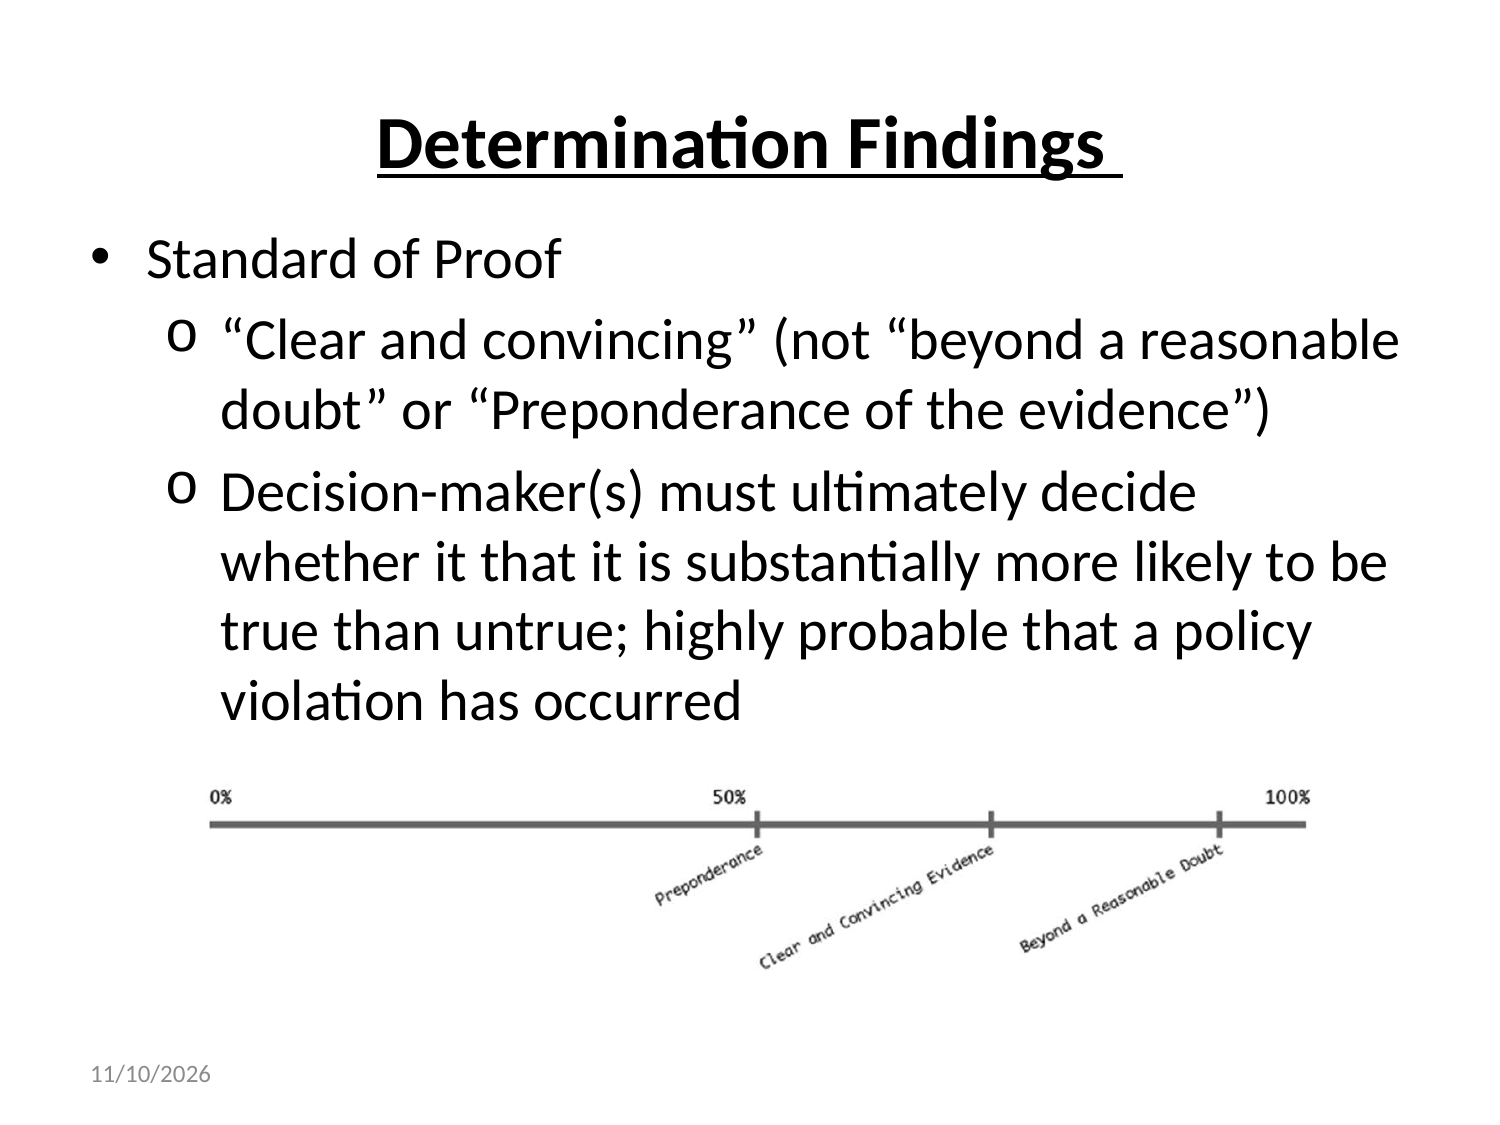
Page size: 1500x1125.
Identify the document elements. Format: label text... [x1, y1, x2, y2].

picture [178, 749, 1326, 1001]
list Standard of Proof “Clear and convincing” (not “beyond a reasonable doubt” or “Preponderance of the evidence”) Decision-maker(s) must ultimately decide whether it that it is substantially more likely to be true than untrue; highly probable that a policy violation has occurred [75, 212, 1425, 1005]
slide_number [75, 1042, 425, 1103]
title Determination Findings [75, 45, 1425, 212]
